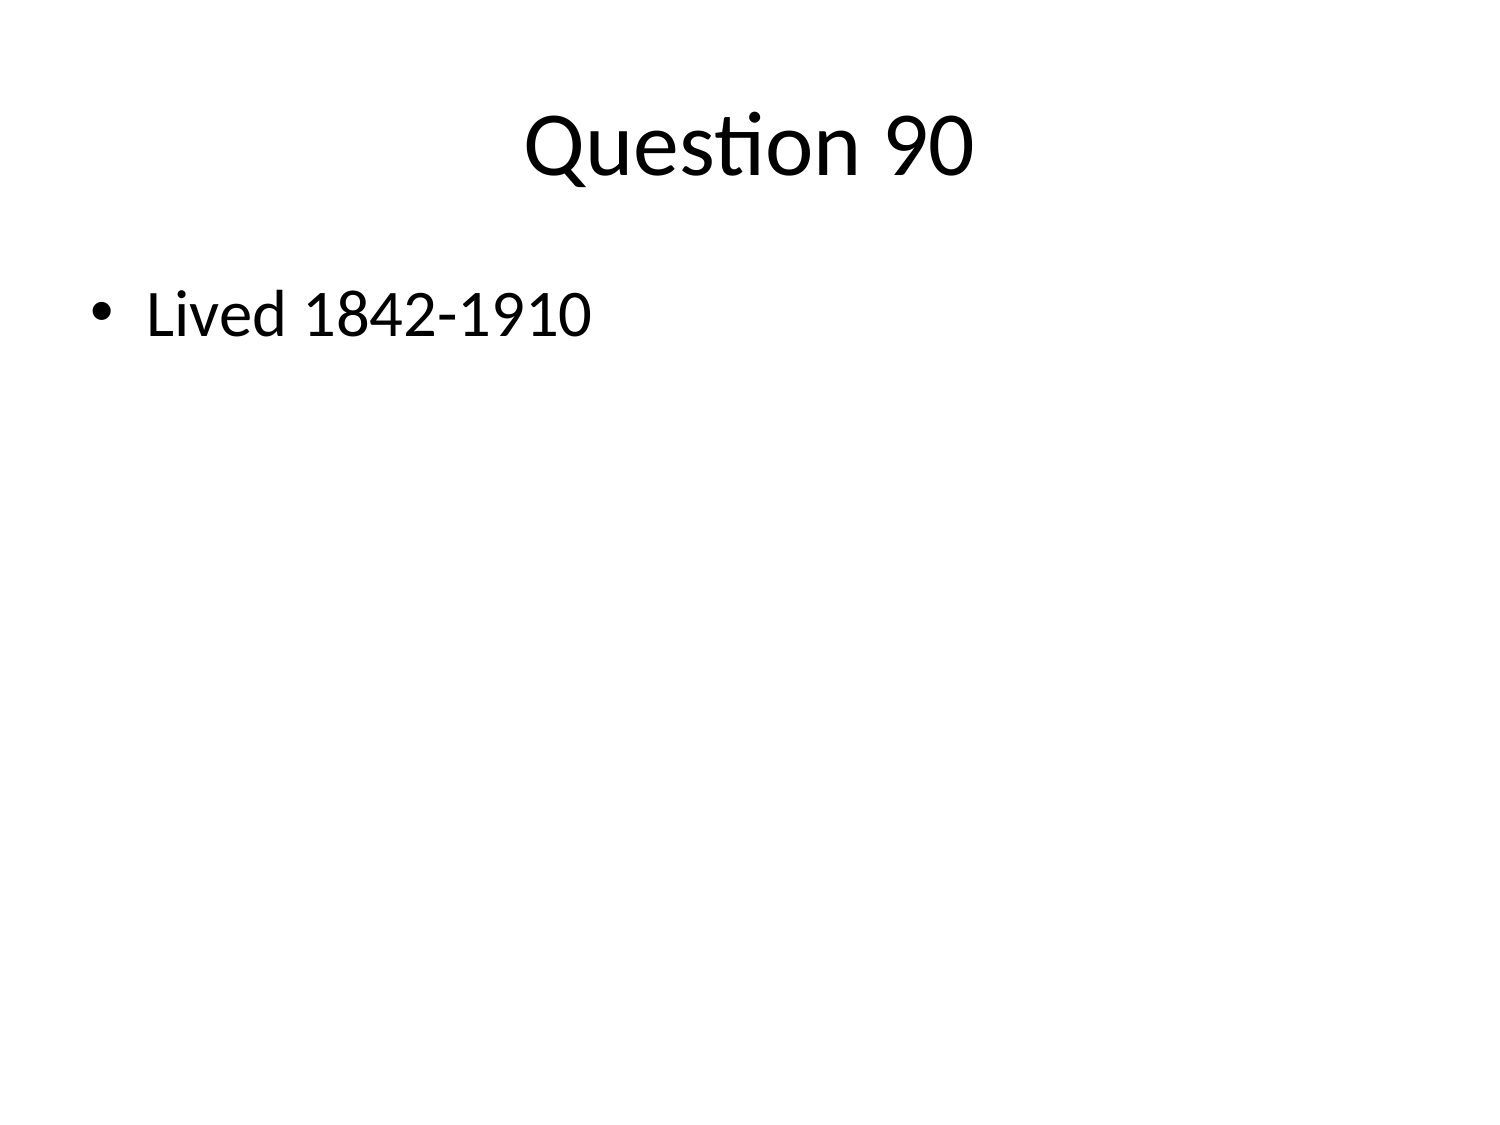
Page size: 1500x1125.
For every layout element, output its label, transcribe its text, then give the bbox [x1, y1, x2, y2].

title Question 90 [75, 45, 1425, 233]
list Lived 1842-1910 [75, 262, 1425, 1005]
